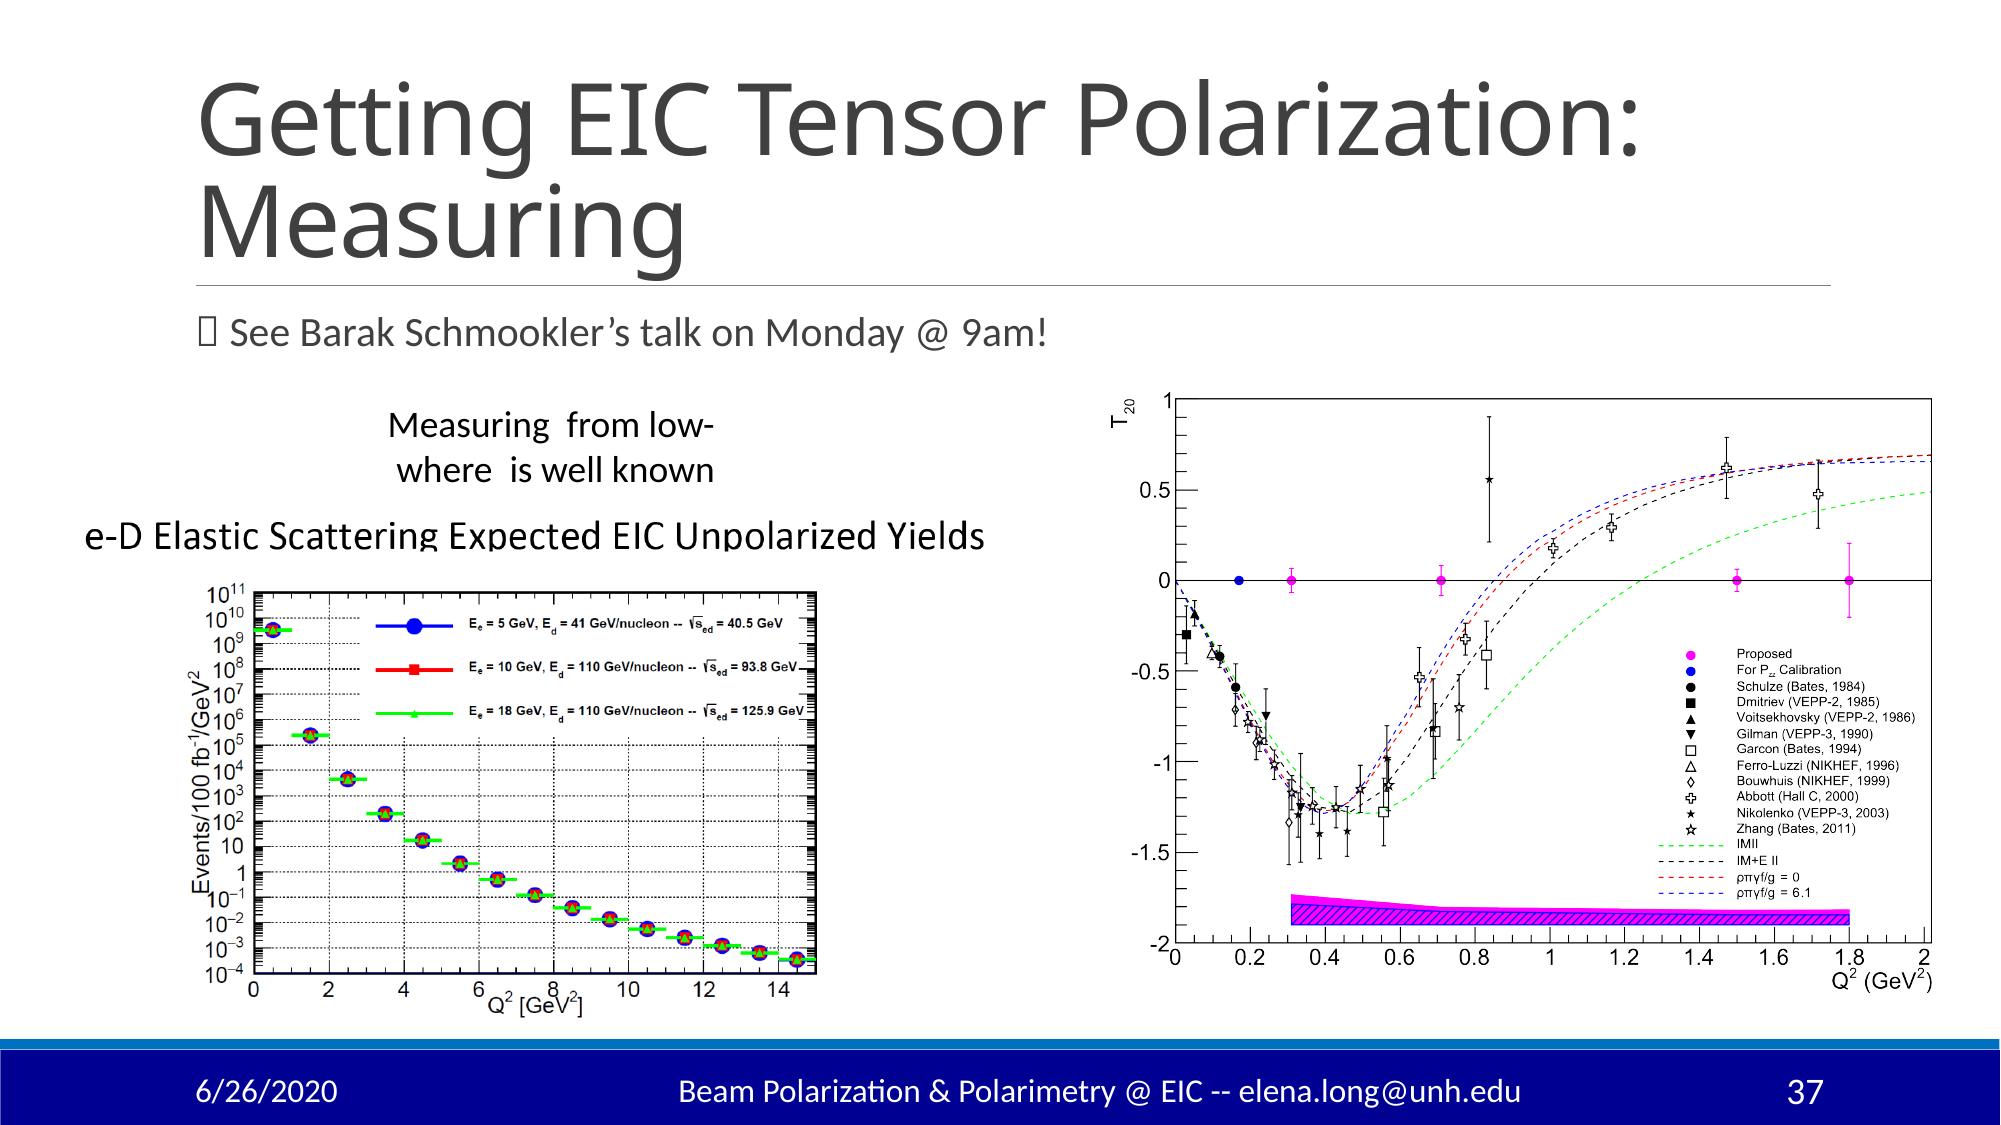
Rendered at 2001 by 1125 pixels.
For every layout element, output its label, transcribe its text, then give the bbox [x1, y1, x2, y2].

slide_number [180, 1059, 586, 1120]
picture [68, 507, 1014, 1029]
footer Beam Polarization & Polarimetry @ EIC -- elena.long@unh.edu [604, 1059, 1597, 1120]
slide_number 37 [1624, 1059, 1840, 1120]
picture [1110, 392, 1932, 993]
list  See Barak Schmookler’s talk on Monday @ 9am! [180, 302, 1830, 963]
